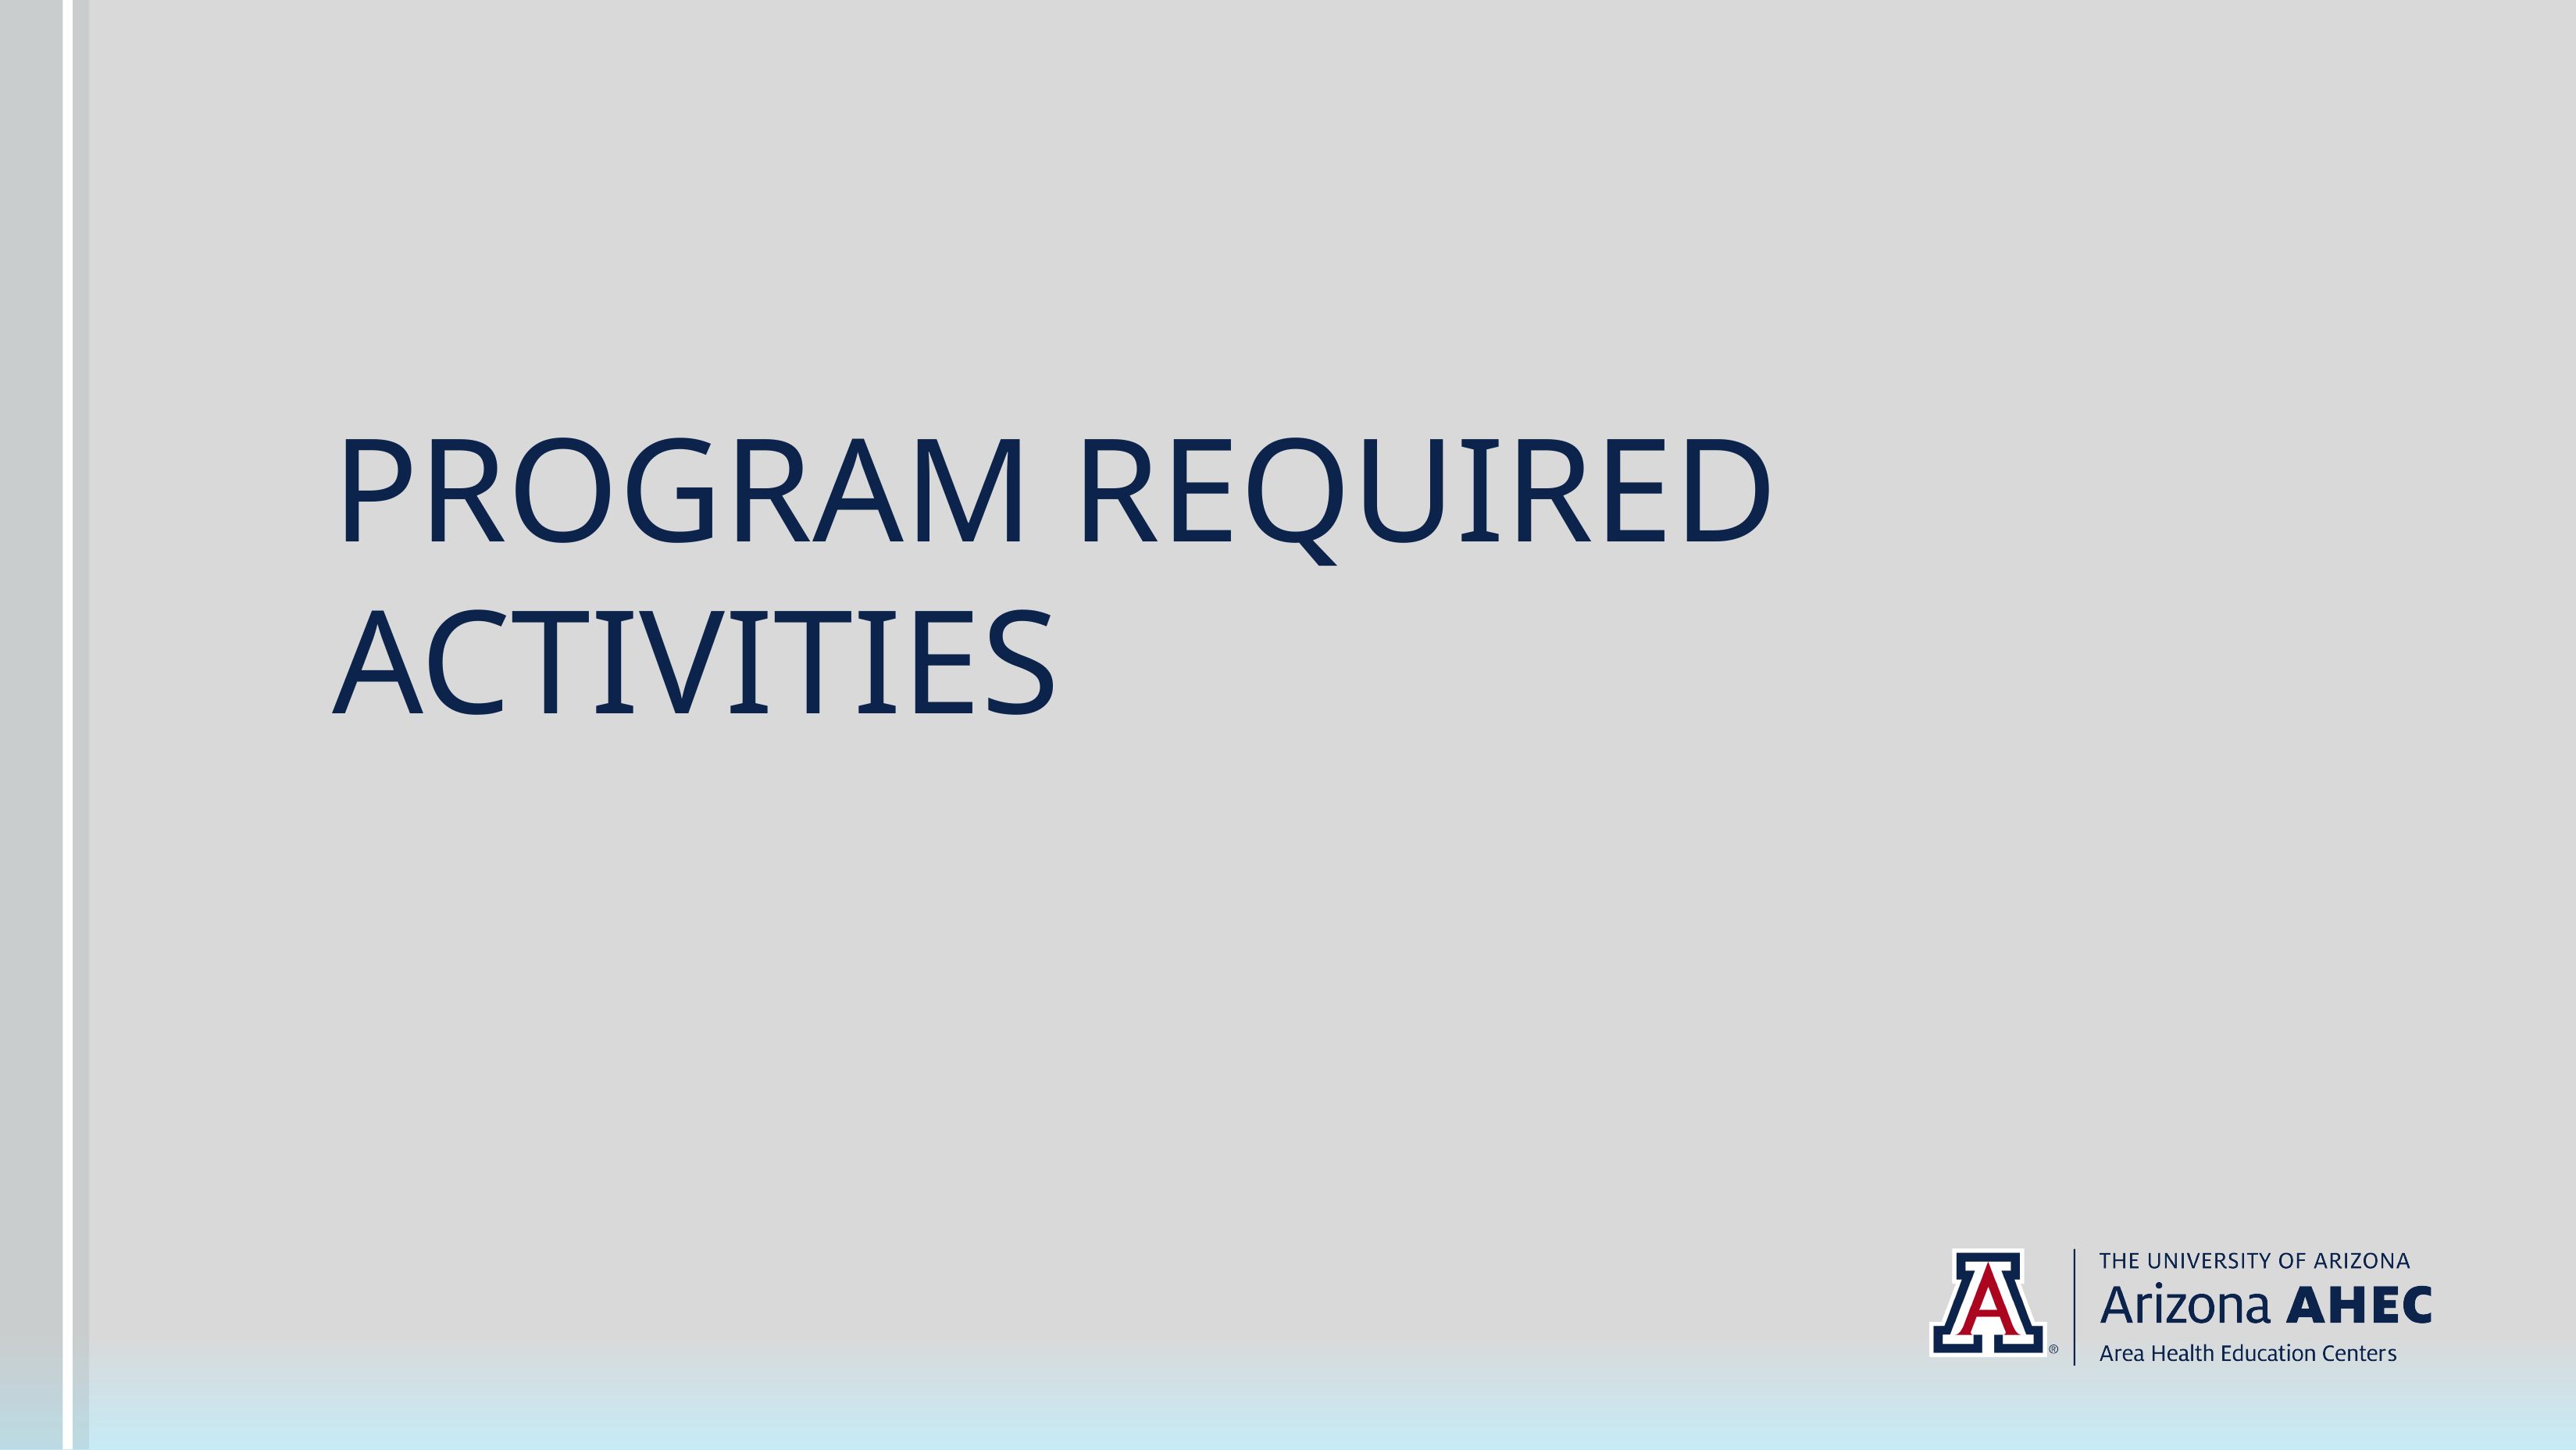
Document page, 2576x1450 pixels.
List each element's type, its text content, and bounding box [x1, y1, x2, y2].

picture [1929, 1248, 2432, 1366]
title PROGRAM REQUIRED ACTIVITIES [320, 309, 1803, 831]
